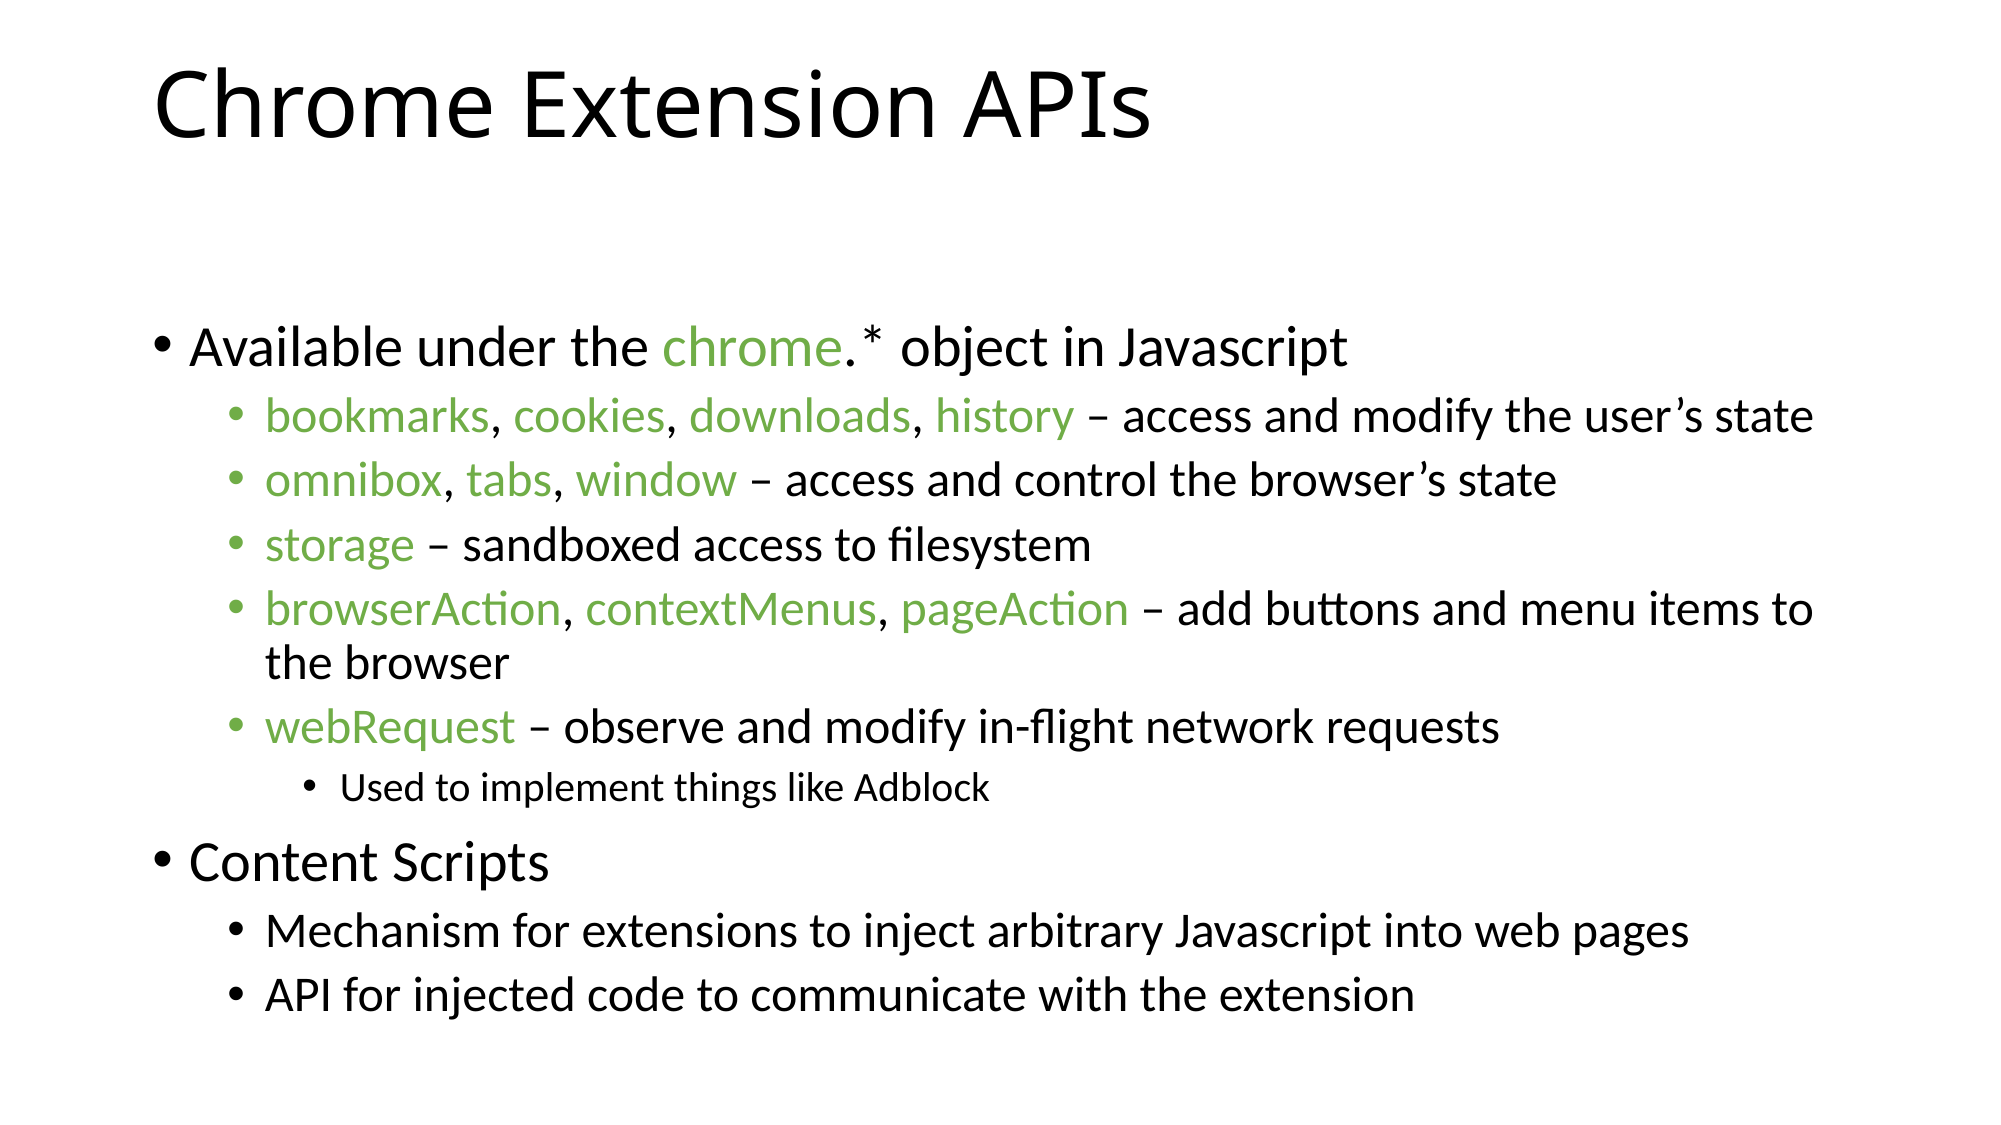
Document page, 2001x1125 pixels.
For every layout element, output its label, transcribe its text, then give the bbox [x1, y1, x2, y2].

list Available under the chrome.* object in Javascript bookmarks, cookies, downloads, history – access and modify the user’s state omnibox, tabs, window – access and control the browser’s state storage – sandboxed access to filesystem browserAction, contextMenus, pageAction – add buttons and menu items to the browser webRequest – observe and modify in-flight network requests Used to implement things like Adblock Content Scripts Mechanism for extensions to inject arbitrary Javascript into web pages API for injected code to communicate with the extension [137, 230, 1863, 1108]
title Chrome Extension APIs [137, 0, 1863, 217]
